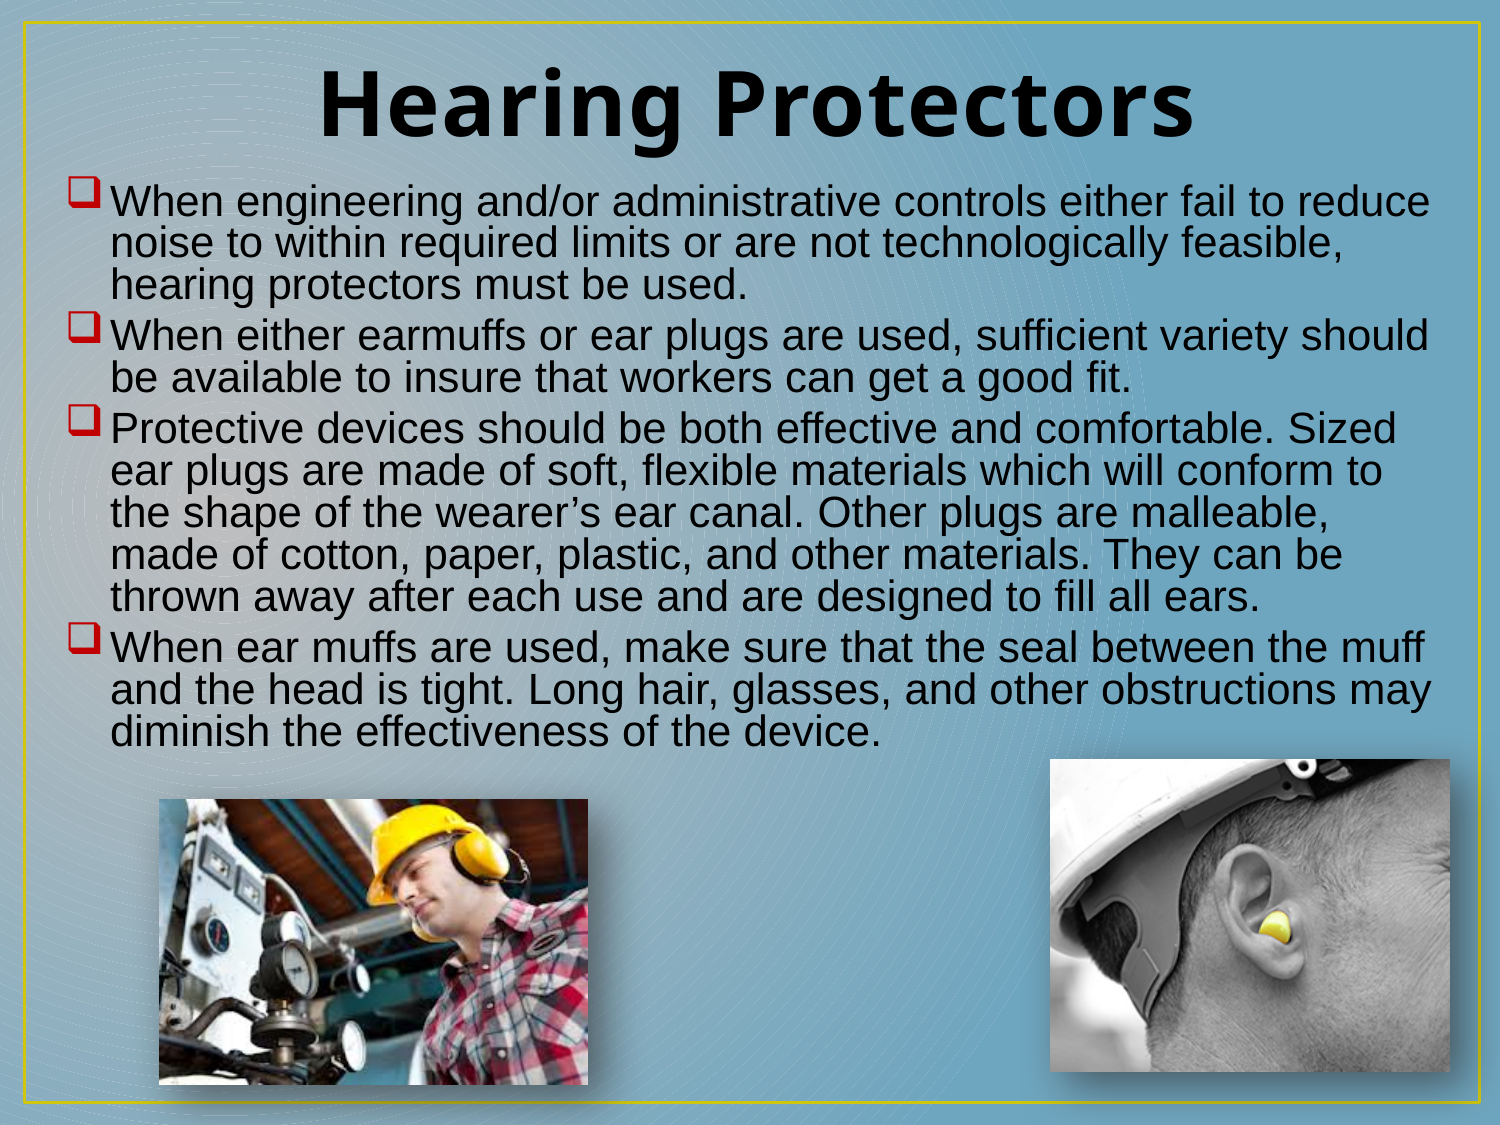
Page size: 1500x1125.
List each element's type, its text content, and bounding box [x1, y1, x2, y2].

title Hearing Protectors [187, 37, 1325, 163]
list When engineering and/or administrative controls either fail to reduce noise to within required limits or are not technologically feasible, hearing protectors must be used. When either earmuffs or ear plugs are used, sufficient variety should be available to insure that workers can get a good fit. Protective devices should be both effective and comfortable. Sized ear plugs are made of soft, flexible materials which will conform to the shape of the wearer’s ear canal. Other plugs are malleable, made of cotton, paper, plastic, and other materials. They can be thrown away after each use and are designed to fill all ears. When ear muffs are used, make sure that the seal between the muff and the head is tight. Long hair, glasses, and other obstructions may diminish the effectiveness of the device. [50, 174, 1463, 888]
picture [1049, 759, 1451, 1072]
picture [159, 799, 589, 1085]
